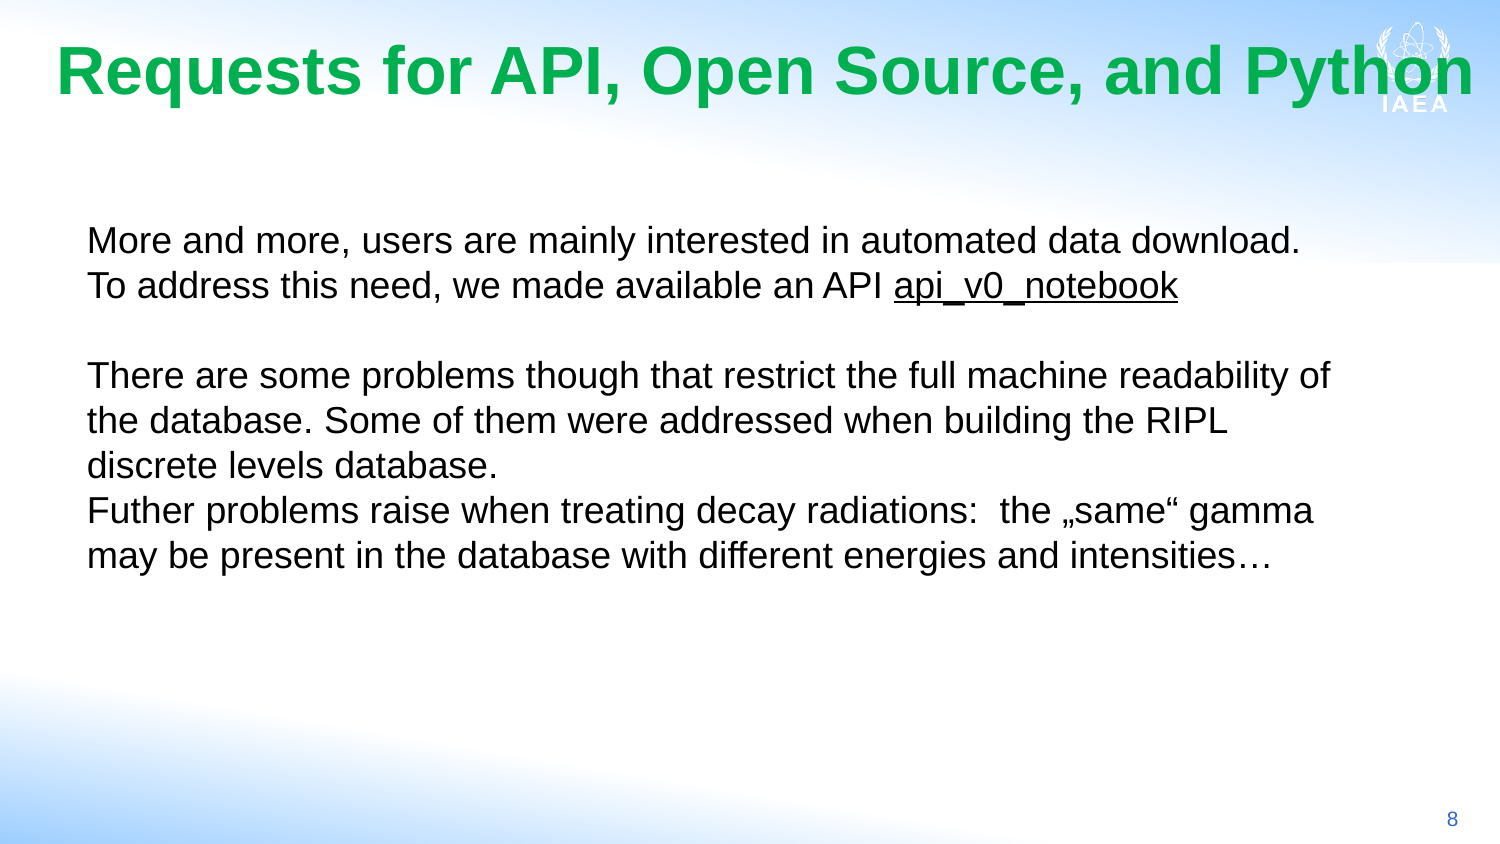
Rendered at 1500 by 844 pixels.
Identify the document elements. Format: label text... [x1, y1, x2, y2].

title Requests for API, Open Source, and Python [41, 14, 1500, 121]
text_box More and more, users are mainly interested in automated data download. To address this need, we made available an API api_v0_notebook There are some problems though that restrict the full machine readability of the database. Some of them were addressed when building the RIPL discrete levels database. Futher problems raise when treating decay radiations: the „same“ gamma may be present in the database with different energies and intensities… [72, 209, 1357, 584]
slide_number 8 [1389, 797, 1474, 834]
